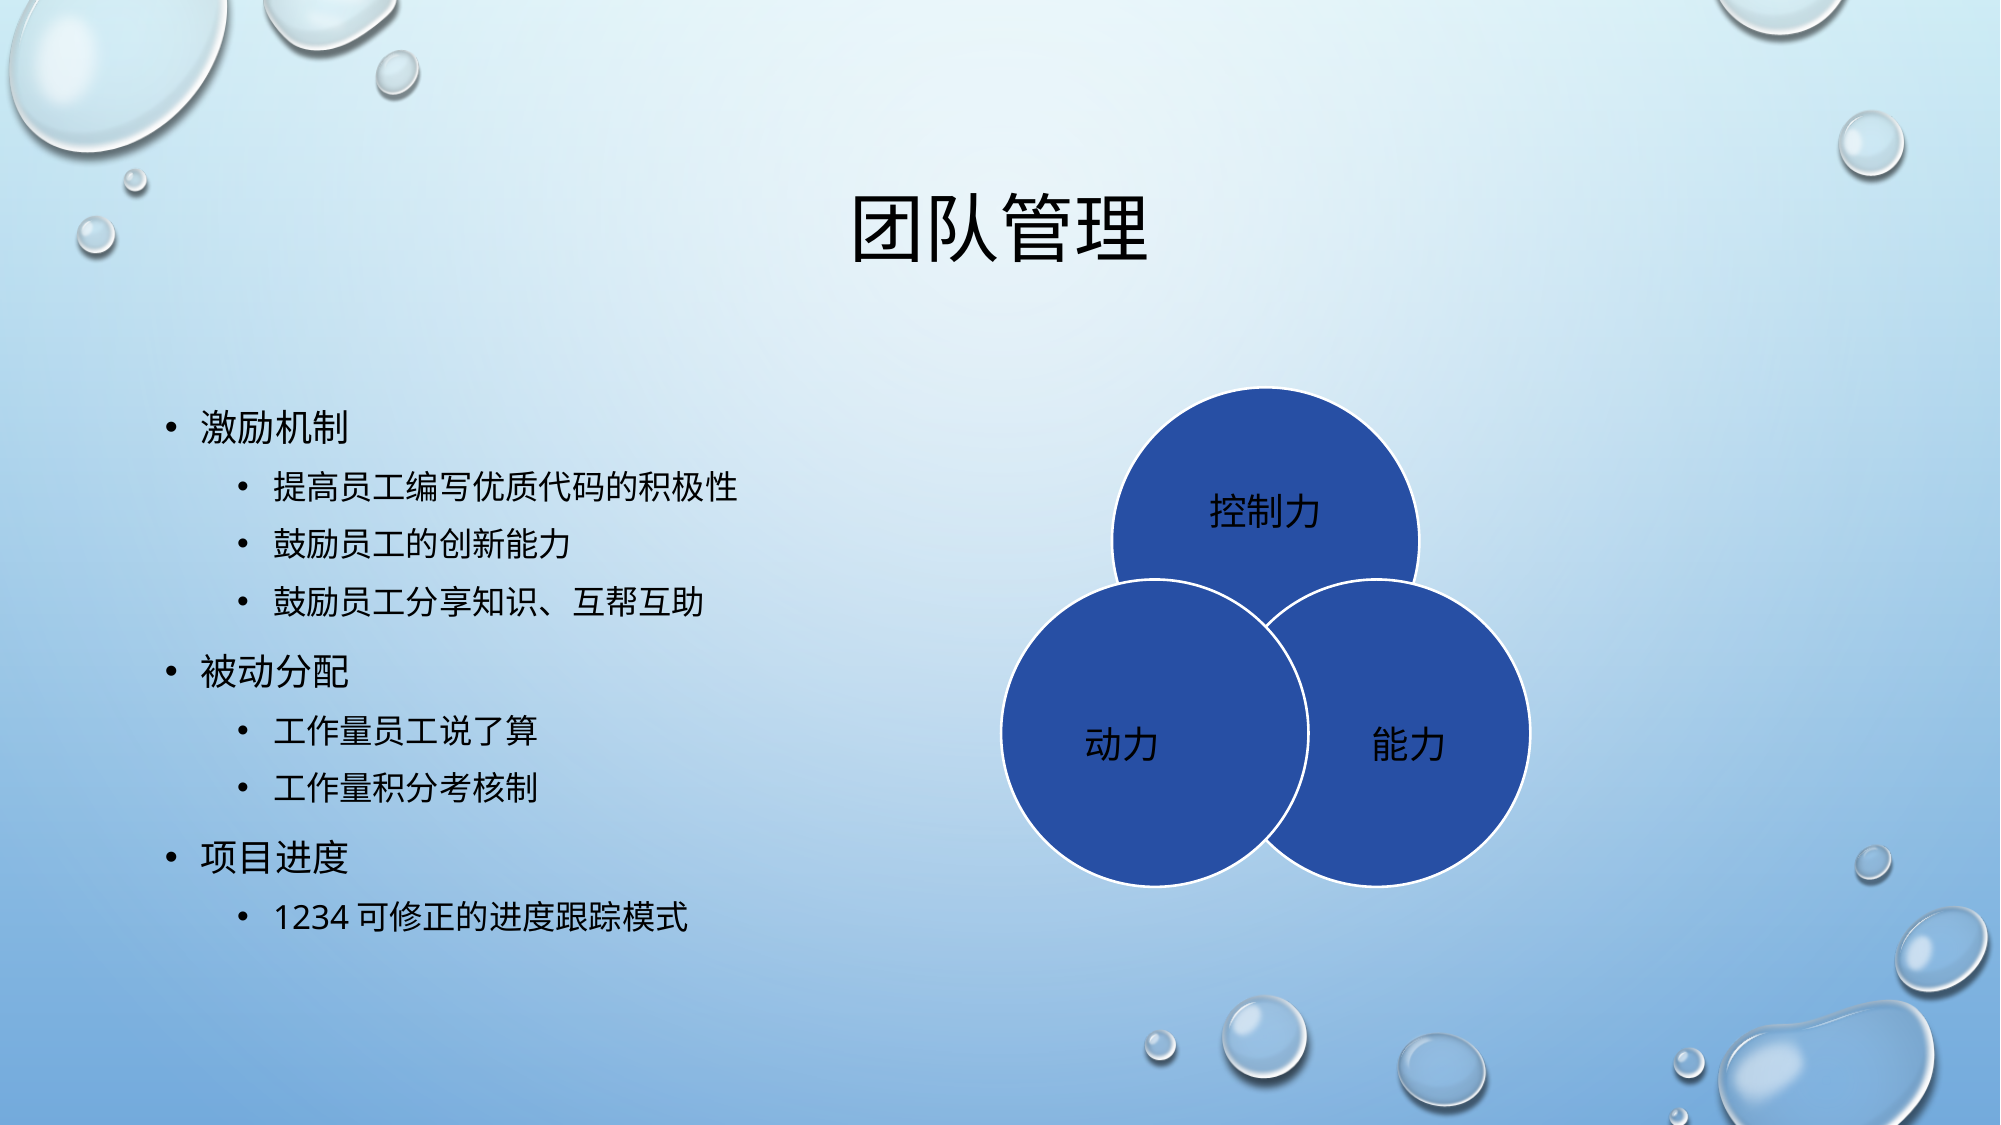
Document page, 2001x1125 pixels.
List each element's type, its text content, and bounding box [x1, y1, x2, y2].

title 团队管理 [149, 101, 1851, 364]
list 激励机制 提高员工编写优质代码的积极性 鼓励员工的创新能力 鼓励员工分享知识、互帮互助 被动分配 工作量员工说了算 工作量积分考核制 项目进度 1234可修正的进度跟踪模式 [149, 388, 1850, 950]
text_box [784, 412, 1747, 926]
picture [0, 0, 2000, 1125]
